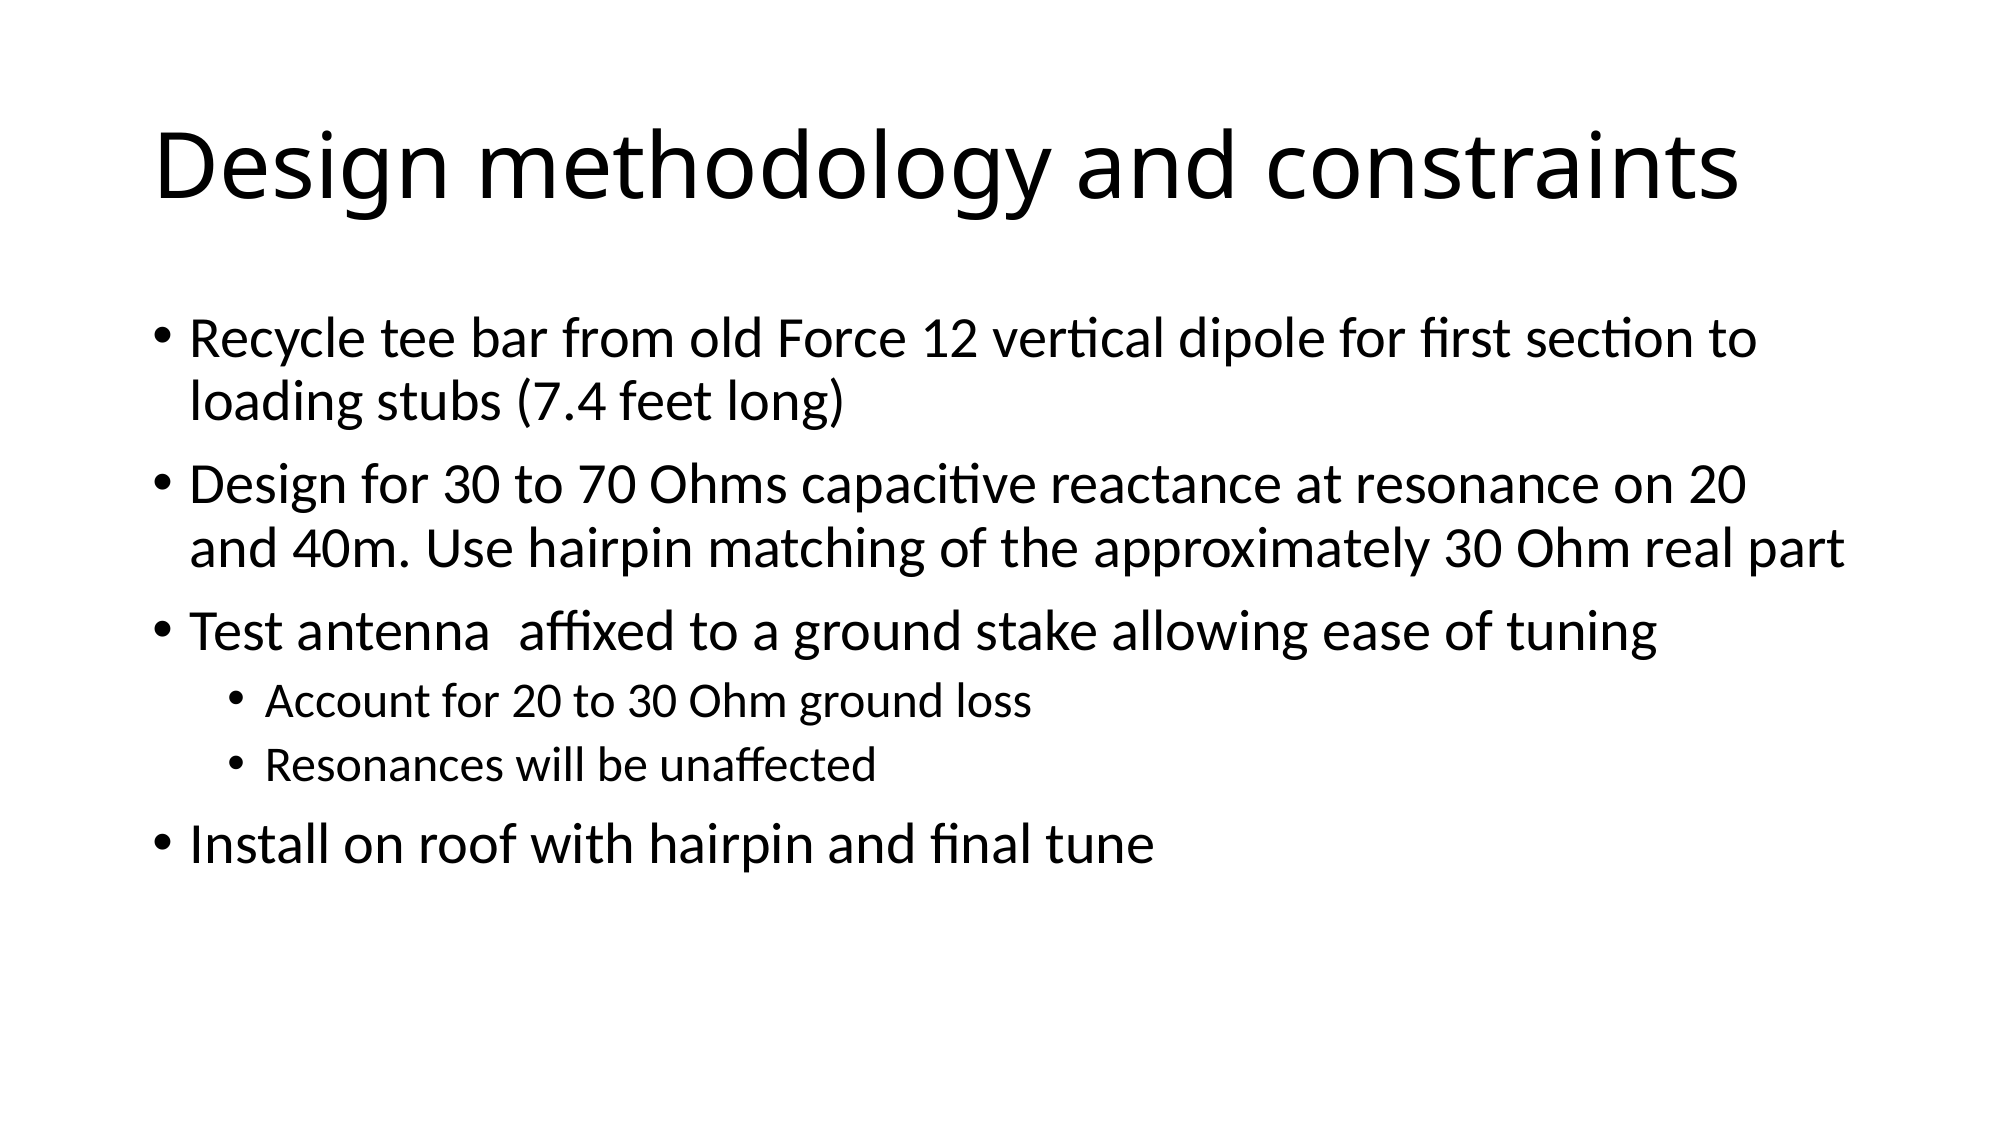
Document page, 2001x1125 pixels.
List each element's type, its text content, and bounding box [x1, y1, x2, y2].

title Design methodology and constraints [137, 59, 1863, 278]
list Recycle tee bar from old Force 12 vertical dipole for first section to loading stubs (7.4 feet long) Design for 30 to 70 Ohms capacitive reactance at resonance on 20 and 40m. Use hairpin matching of the approximately 30 Ohm real part Test antenna affixed to a ground stake allowing ease of tuning Account for 20 to 30 Ohm ground loss Resonances will be unaffected Install on roof with hairpin and final tune [137, 299, 1863, 1014]
